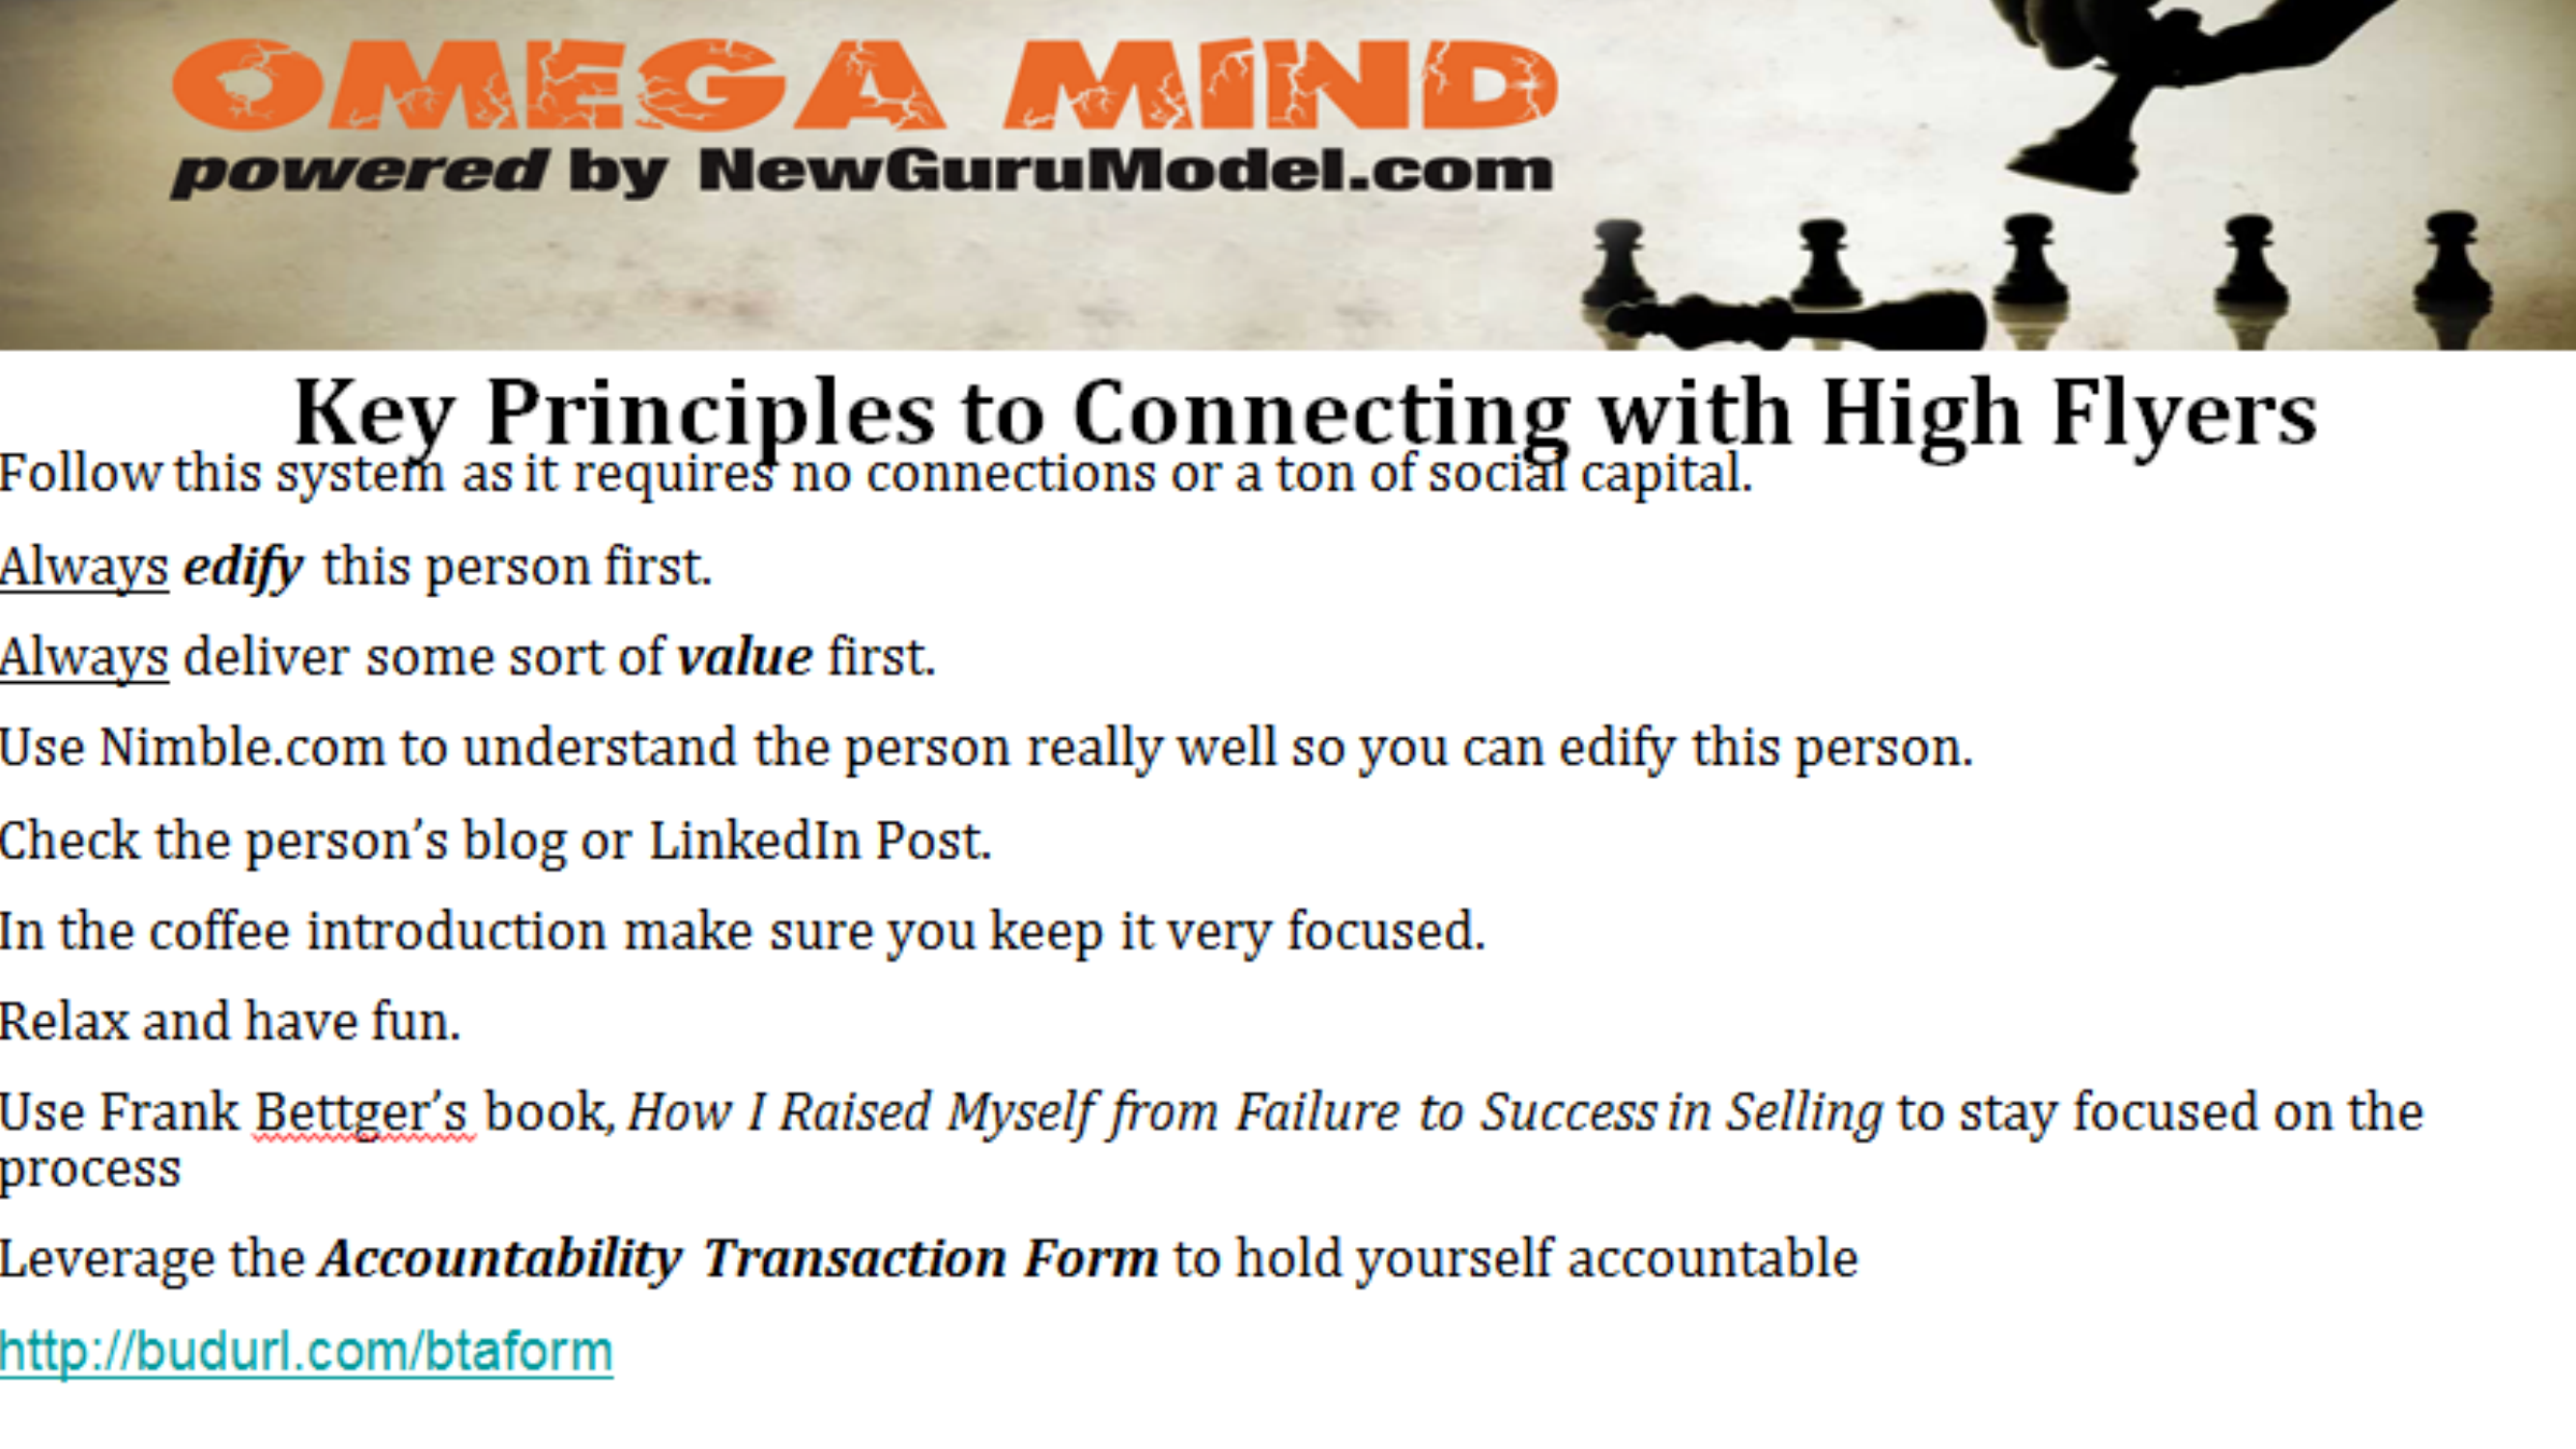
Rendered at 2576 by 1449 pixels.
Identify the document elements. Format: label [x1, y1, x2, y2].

list [0, 0, 2576, 1449]
